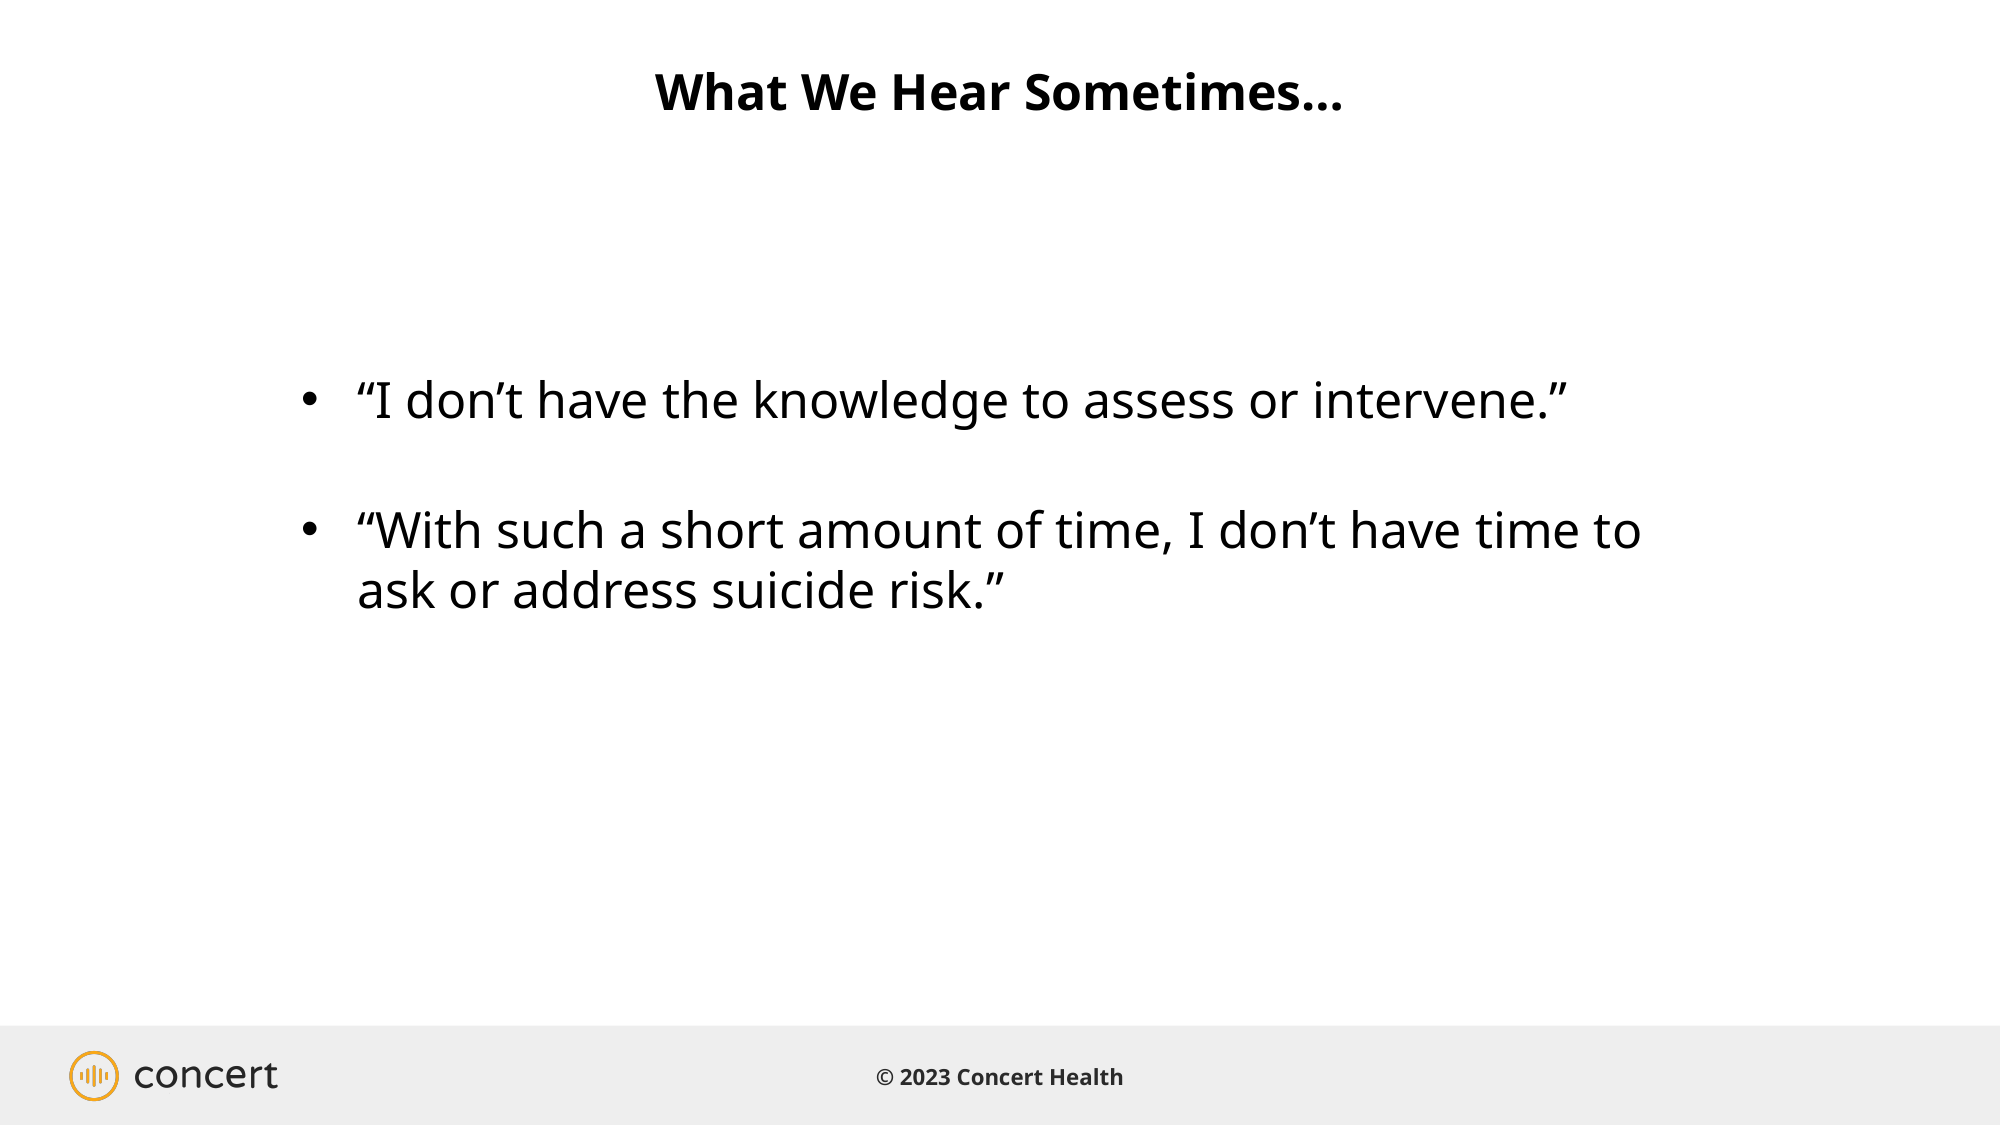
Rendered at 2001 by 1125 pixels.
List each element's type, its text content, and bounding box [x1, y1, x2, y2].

text_box What We Hear Sometimes… [0, 57, 2000, 124]
text_box “I don’t have the knowledge to assess or intervene.” “With such a short amount of time, I don’t have time to ask or address suicide risk.” [285, 230, 1688, 756]
picture [69, 1050, 278, 1102]
